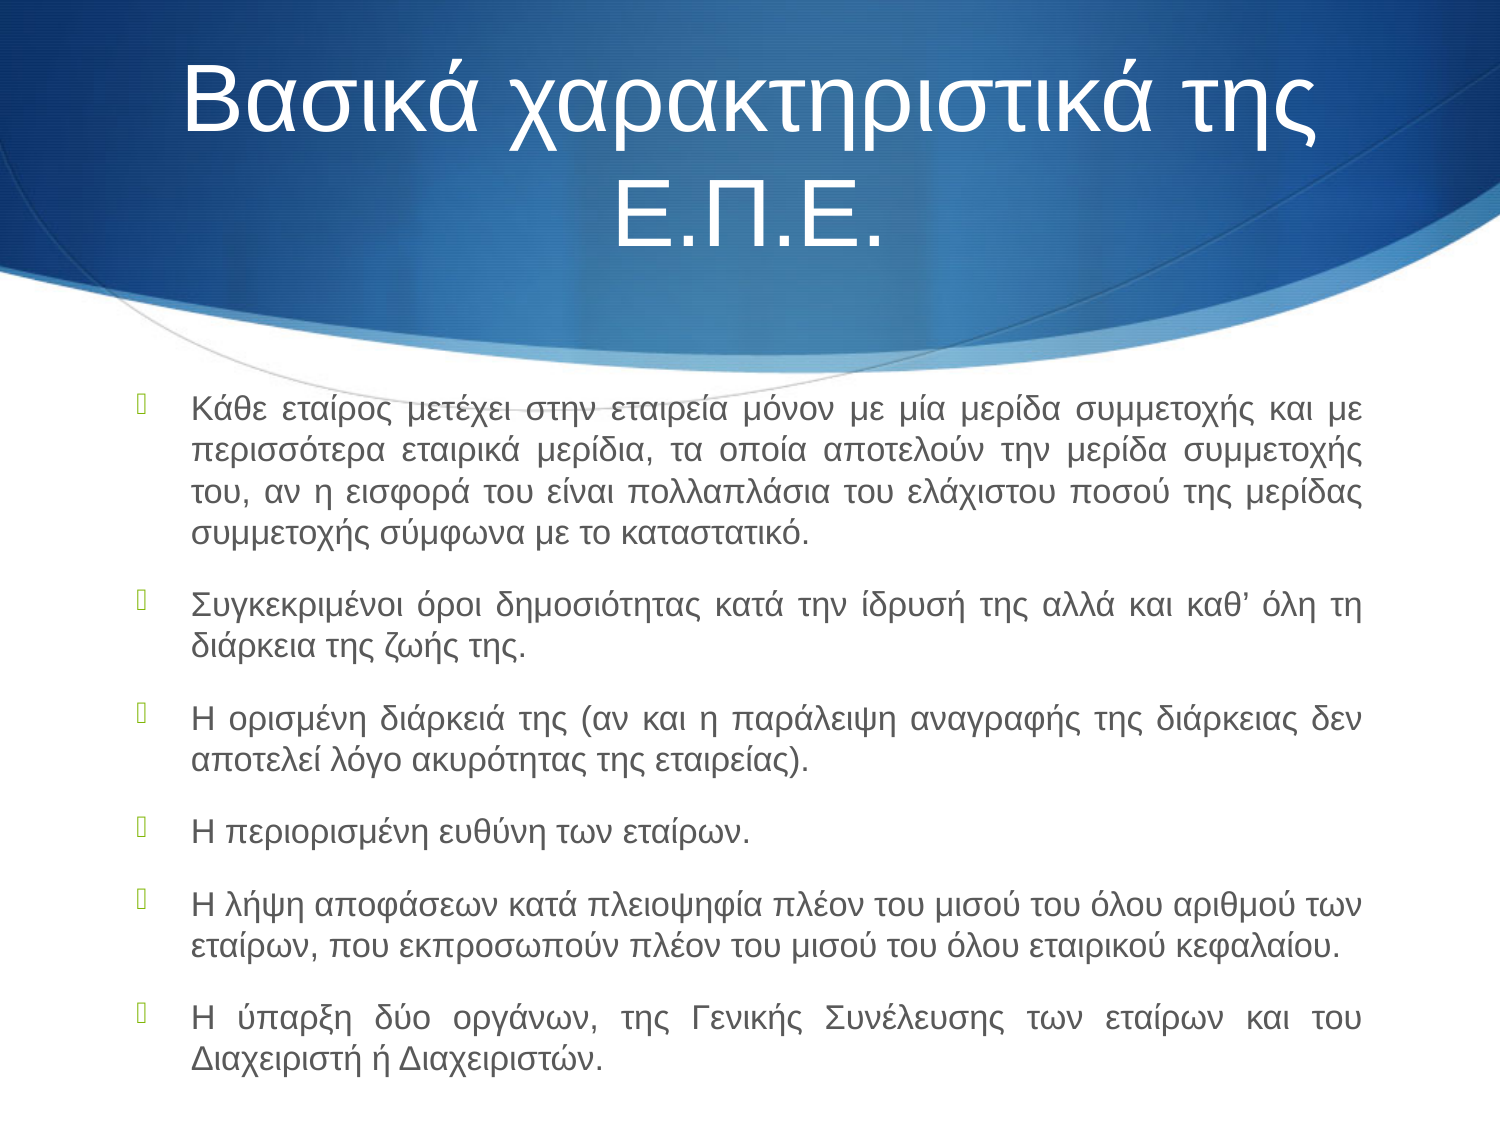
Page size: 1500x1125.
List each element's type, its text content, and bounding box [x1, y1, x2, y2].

list Κάθε εταίρος μετέχει στην εταιρεία μόνον με μία μερίδα συμμετοχής και με περισσότερα εταιρικά μερίδια, τα οποία αποτελούν την μερίδα συμμετοχής του, αν η εισφορά του είναι πολλαπλάσια του ελάχιστου ποσού της μερίδας συμμετοχής σύμφωνα με το καταστατικό. Συγκεκριμένοι όροι δημοσιότητας κατά την ίδρυσή της αλλά και καθ’ όλη τη διάρκεια της ζωής της. Η ορισμένη διάρκειά της (αν και η παράλειψη αναγραφής της διάρκειας δεν αποτελεί λόγο ακυρότητας της εταιρείας). Η περιορισμένη ευθύνη των εταίρων. Η λήψη αποφάσεων κατά πλειοψηφία πλέον του μισού του όλου αριθμού των εταίρων, που εκπροσωπούν πλέον του μισού του όλου εταιρικού κεφαλαίου. Η ύπαρξη δύο οργάνων, της Γενικής Συνέλευσης των εταίρων και του Διαχειριστή ή Διαχειριστών. [121, 378, 1379, 1102]
title Βασικά χαρακτηριστικά της Ε.Π.Ε. [75, 56, 1425, 245]
picture [0, 0, 1500, 1125]
